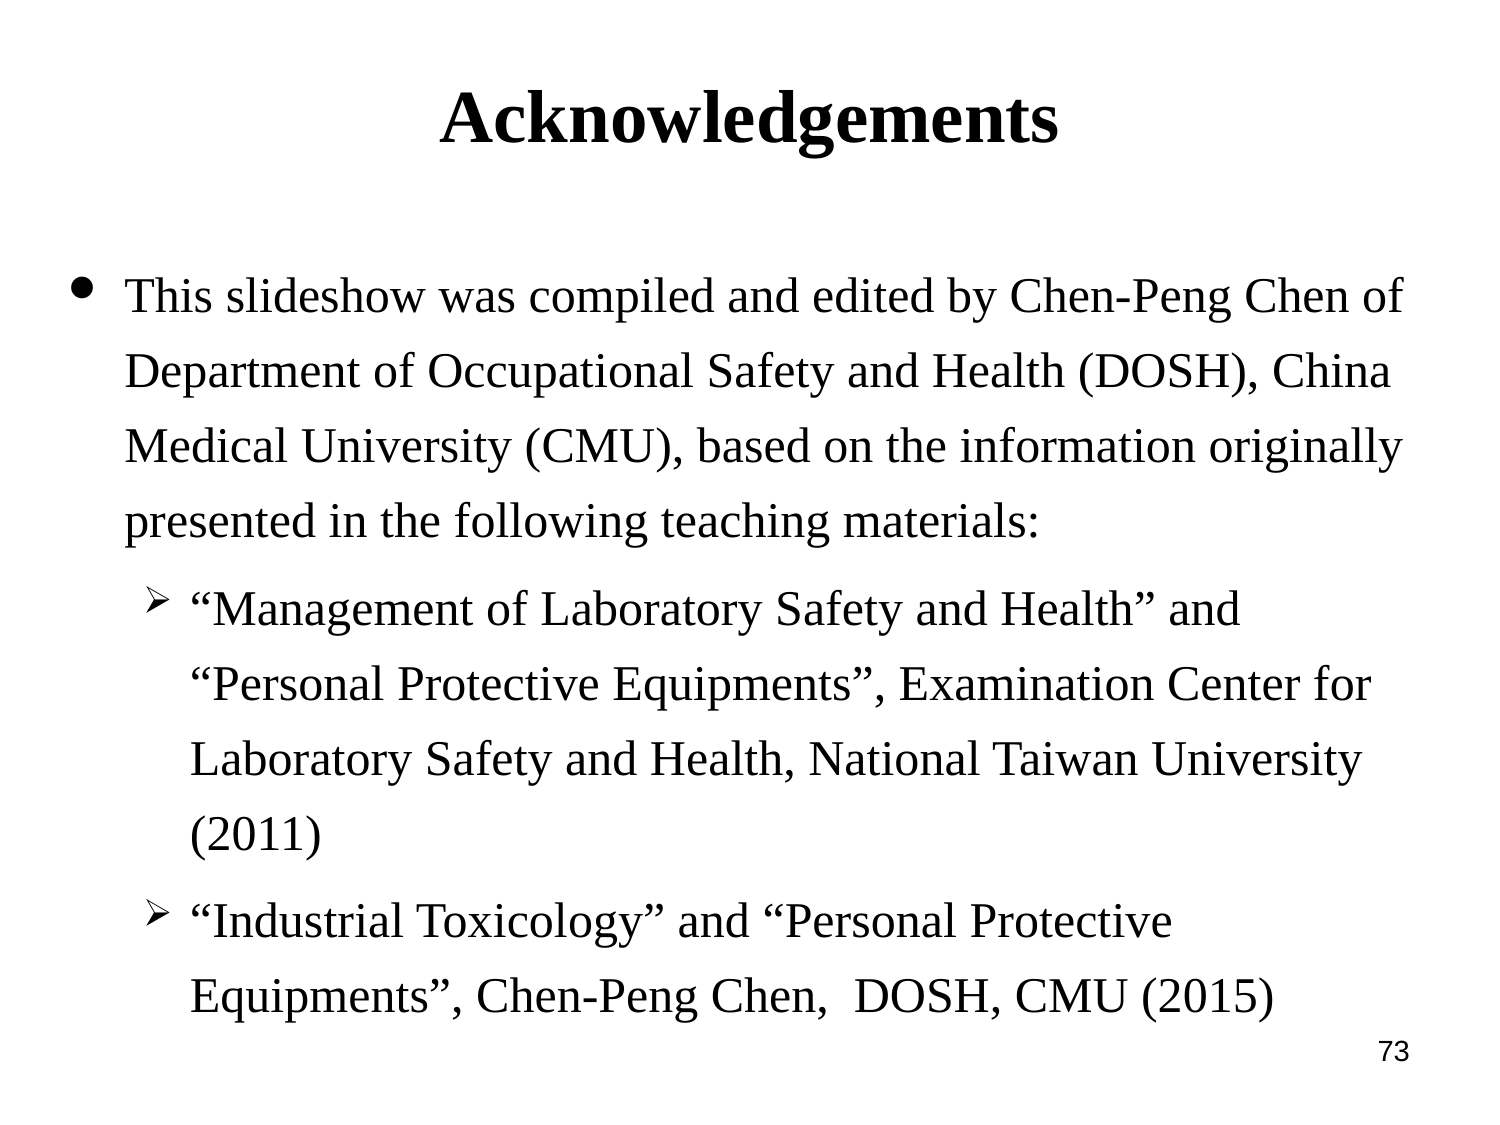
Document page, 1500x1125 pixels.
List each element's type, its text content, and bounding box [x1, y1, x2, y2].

slide_number 73 [1074, 1024, 1426, 1103]
title Acknowledgements [74, 54, 1426, 171]
list This slideshow was compiled and edited by Chen-Peng Chen of Department of Occupational Safety and Health (DOSH), China Medical University (CMU), based on the information originally presented in the following teaching materials: “Management of Laboratory Safety and Health” and “Personal Protective Equipments”, Examination Center for Laboratory Safety and Health, National Taiwan University (2011) “Industrial Toxicology” and “Personal Protective Equipments”, Chen-Peng Chen, DOSH, CMU (2015) [52, 172, 1424, 1048]
